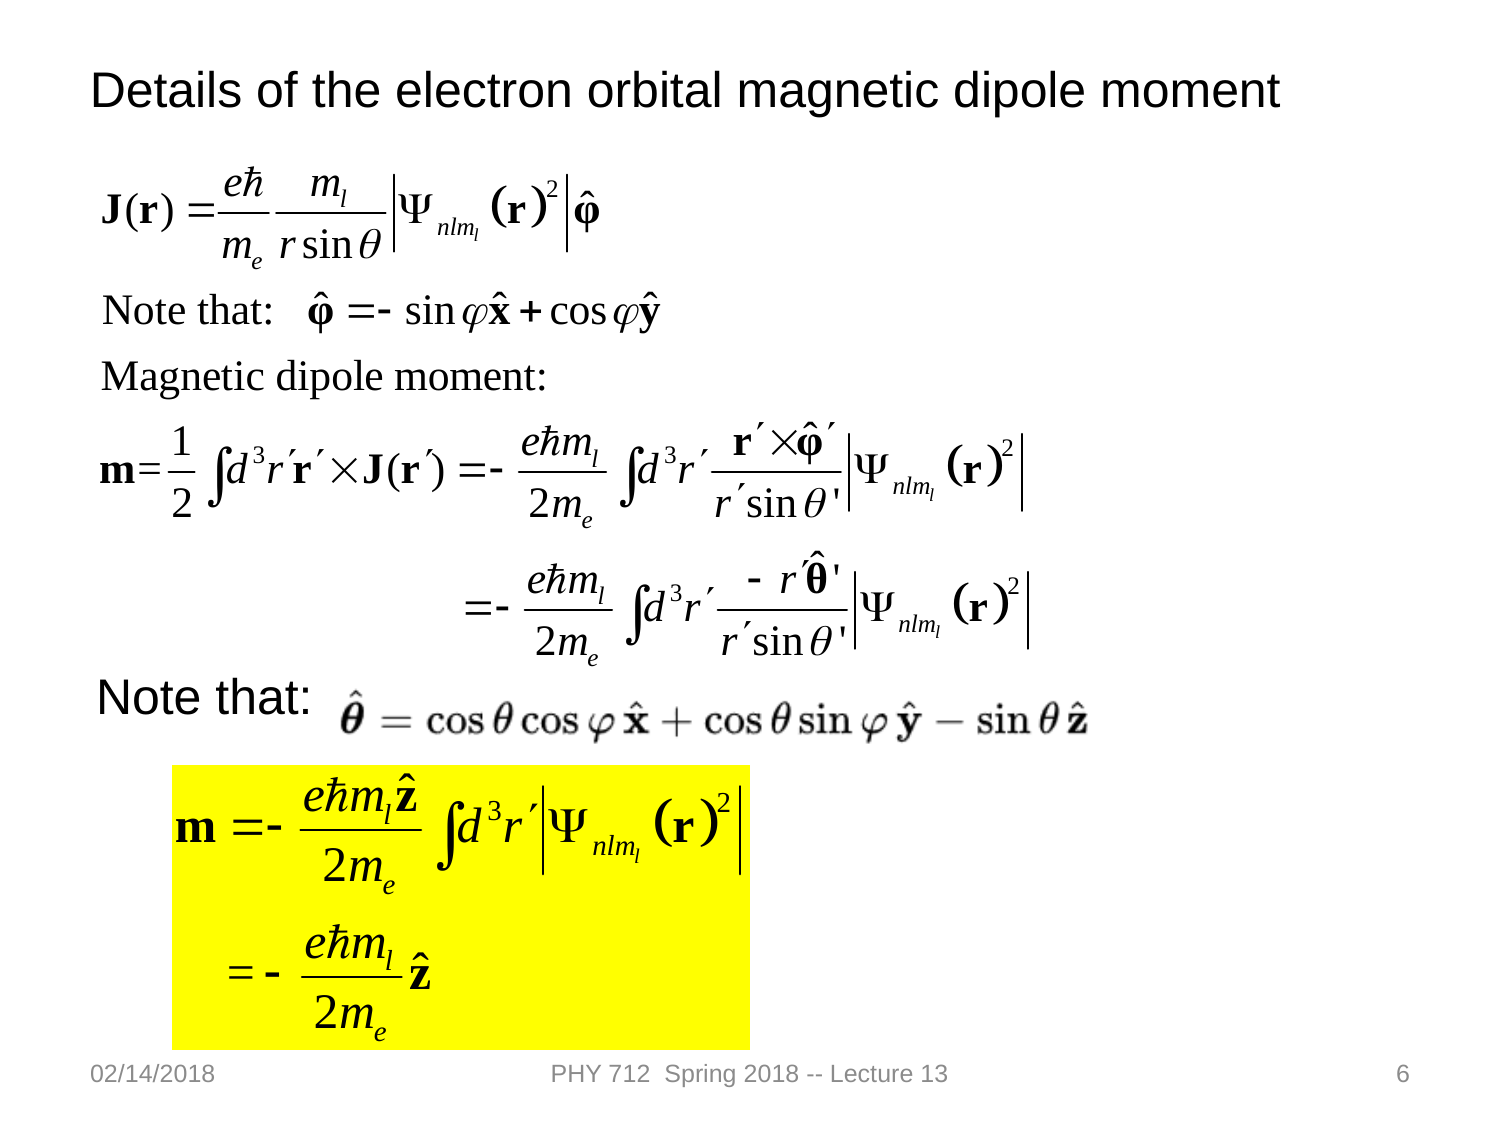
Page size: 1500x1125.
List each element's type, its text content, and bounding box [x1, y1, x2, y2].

footer PHY 712 Spring 2018 -- Lecture 13 [512, 1042, 988, 1103]
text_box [96, 157, 1037, 674]
text_box Note that: [81, 657, 319, 733]
slide_number 6 [1074, 1042, 1425, 1103]
text_box Details of the electron orbital magnetic dipole moment [74, 49, 1363, 125]
picture [324, 668, 1142, 781]
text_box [171, 764, 751, 1051]
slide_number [75, 1042, 425, 1103]
